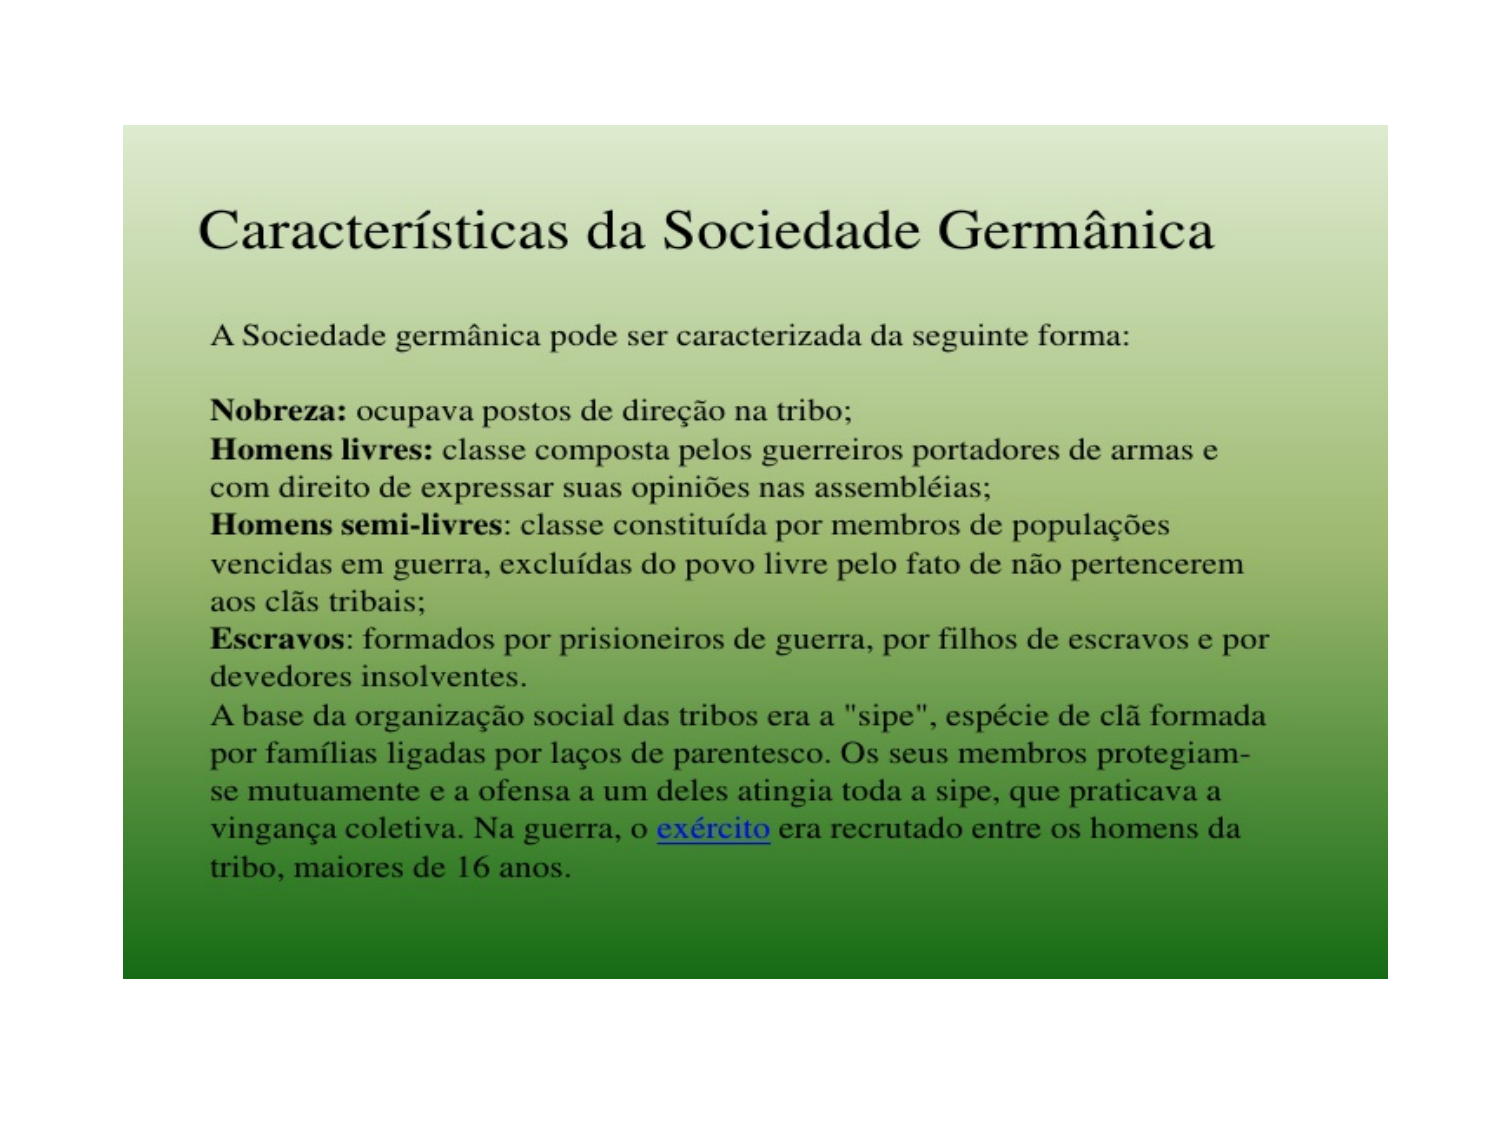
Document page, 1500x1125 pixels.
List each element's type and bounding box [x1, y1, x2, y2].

picture [123, 125, 1389, 979]
